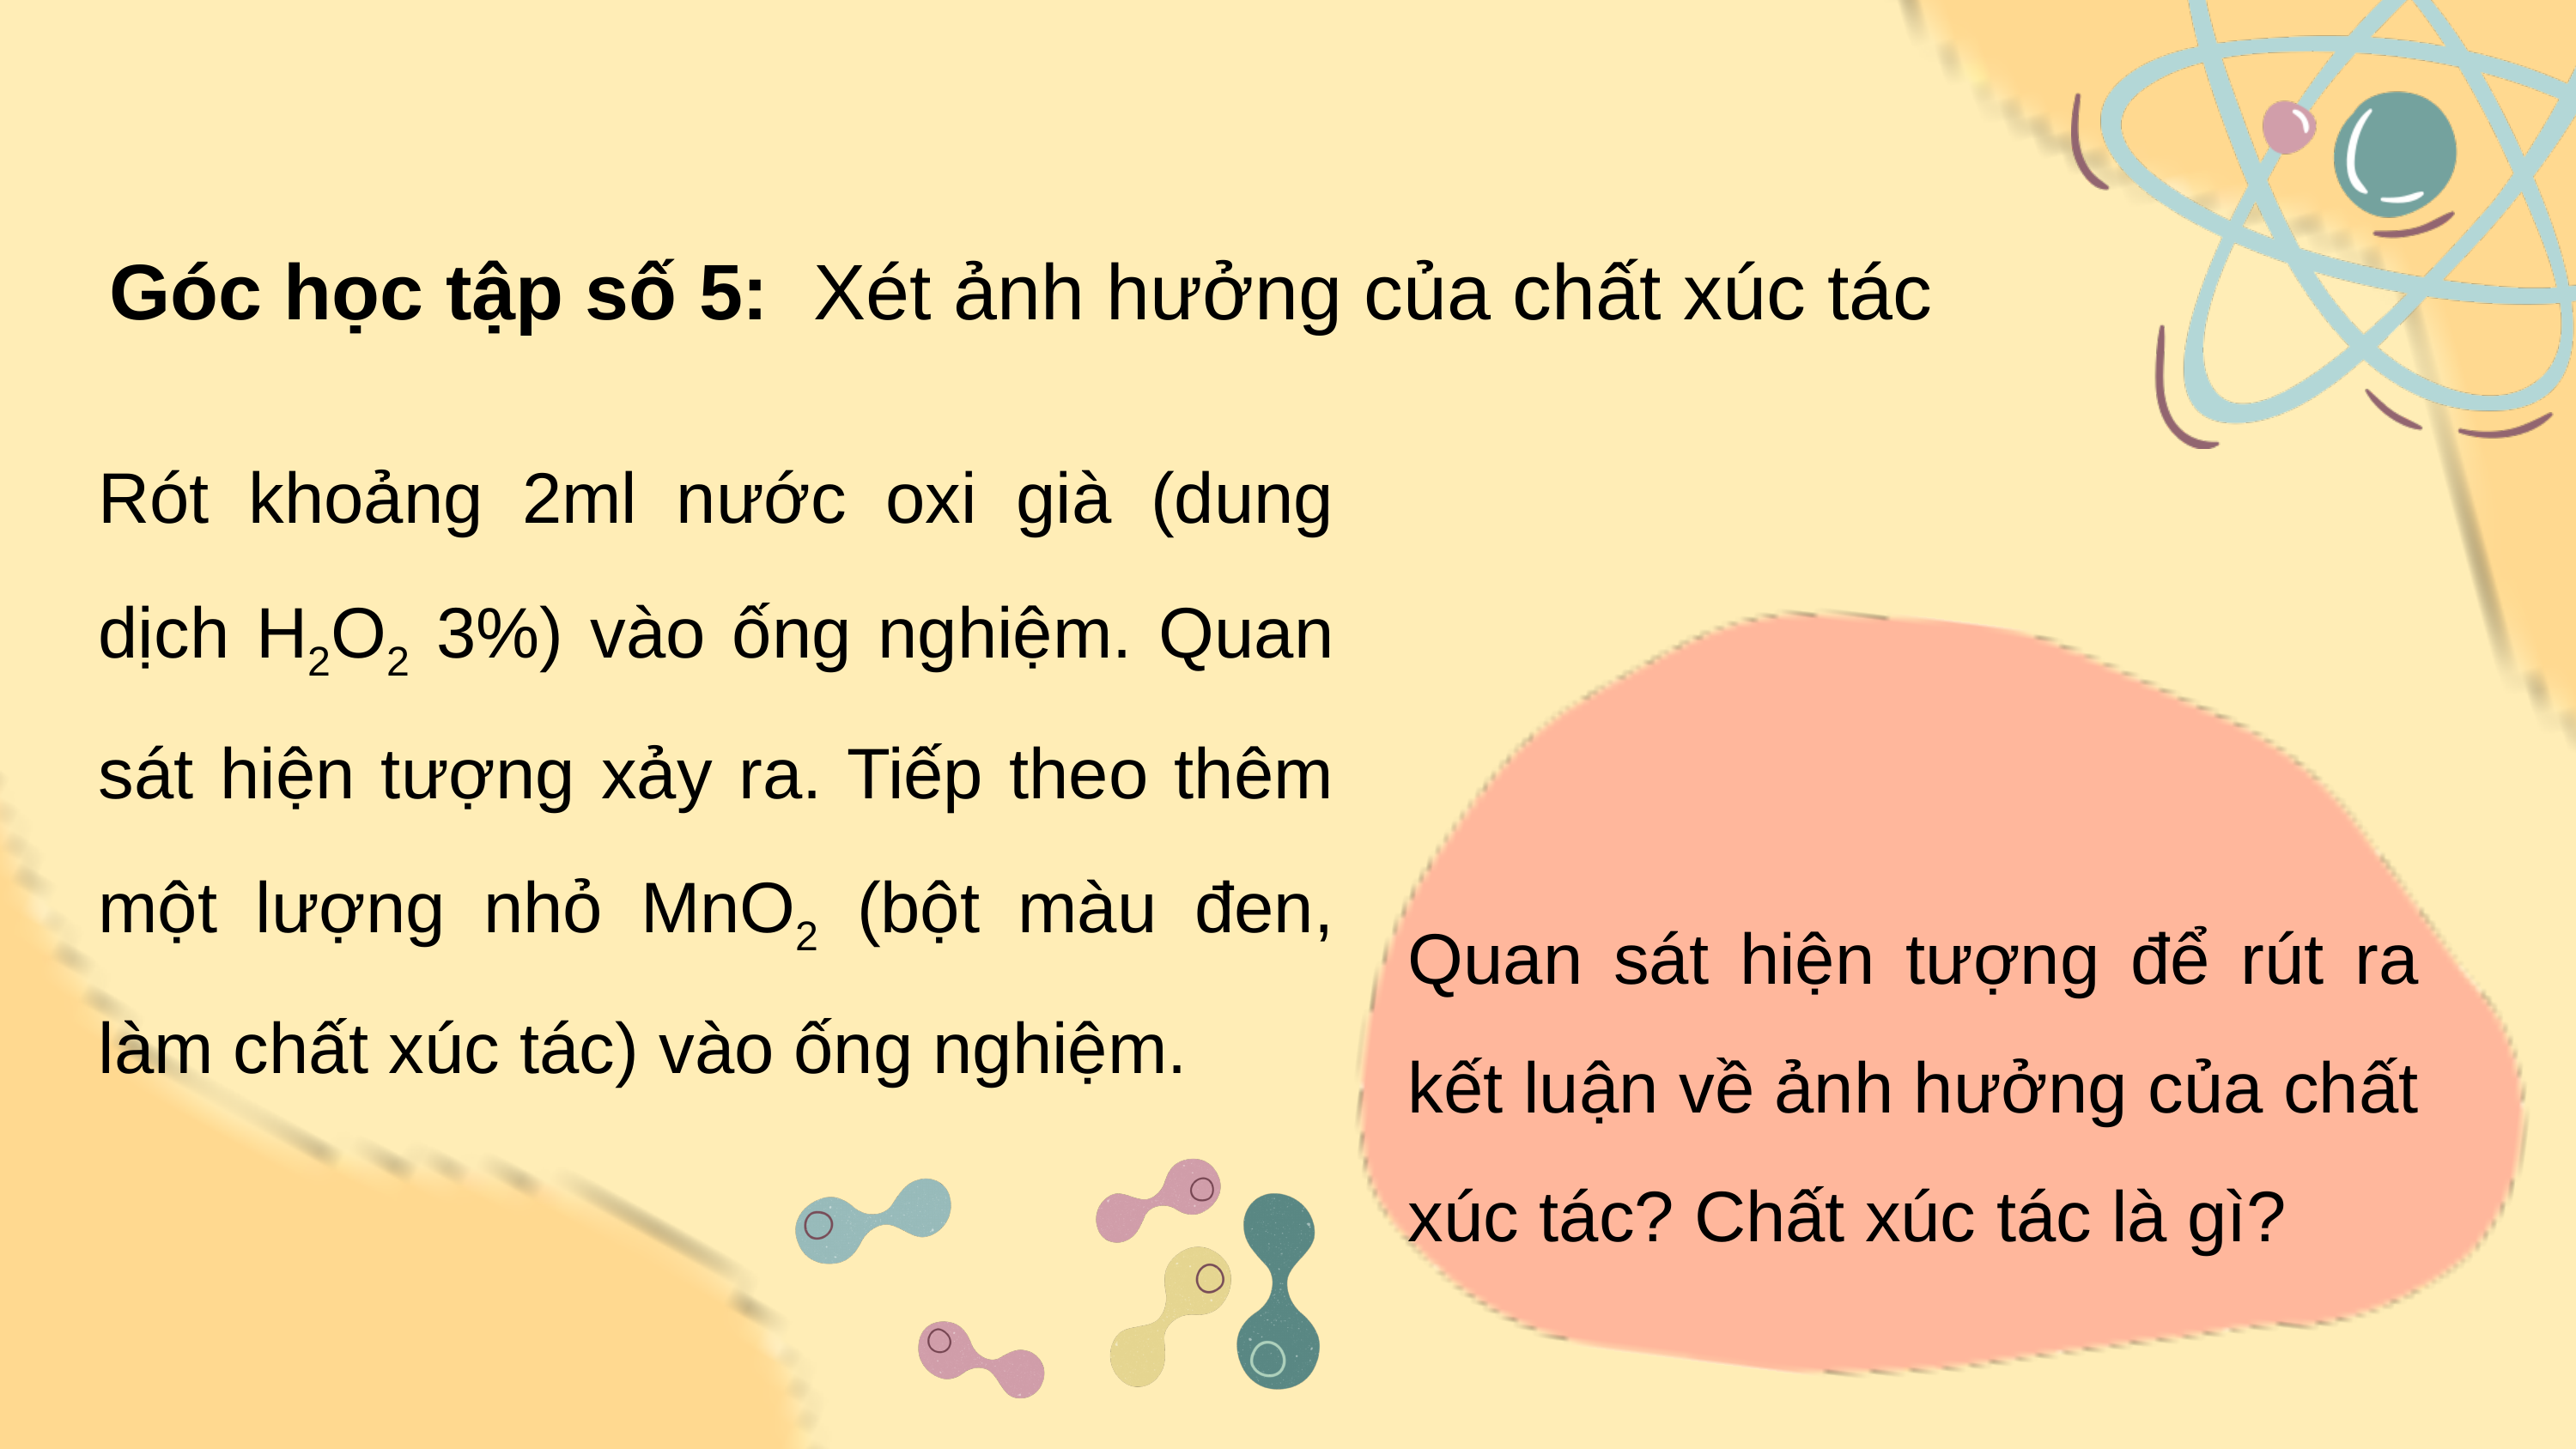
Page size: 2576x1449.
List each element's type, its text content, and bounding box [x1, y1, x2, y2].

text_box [1055, 1119, 1330, 1434]
text_box Rót khoảng 2ml nước oxi già (dung dịch H2O2 3%) vào ống nghiệm. Quan sát hiện tượng xảy ra. Tiếp theo thêm một lượng nhỏ MnO2 (bột màu đen, làm chất xúc tác) vào ống nghiệm. [85, 402, 1347, 1094]
picture [1330, 0, 2576, 1449]
picture [0, 624, 1055, 1449]
text_box Góc học tập số 5: Xét ảnh hưởng của chất xúc tác [96, 187, 1918, 343]
